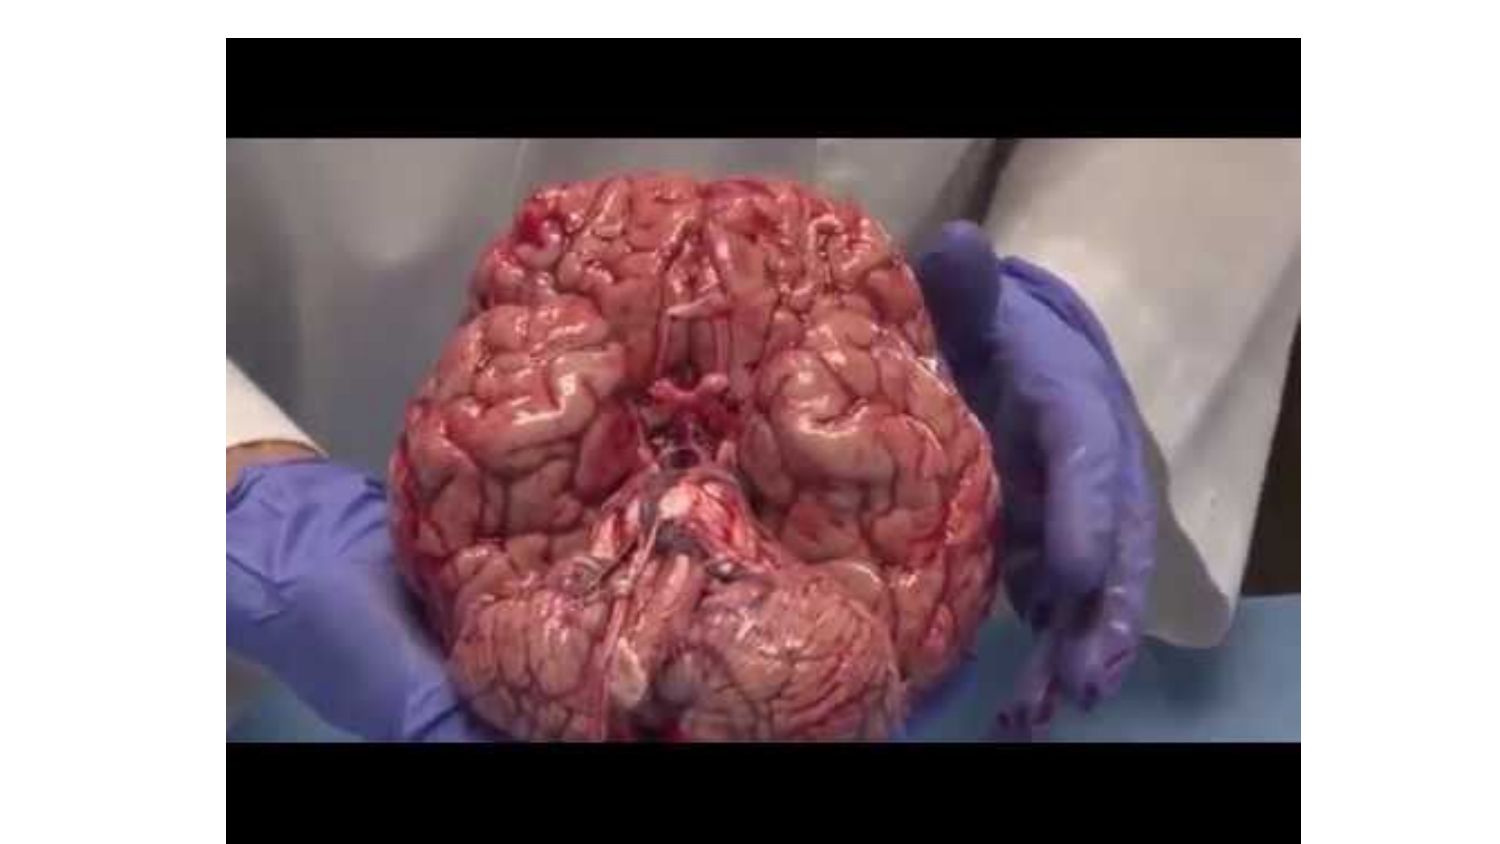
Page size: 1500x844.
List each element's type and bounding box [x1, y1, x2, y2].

picture [225, 37, 1301, 844]
